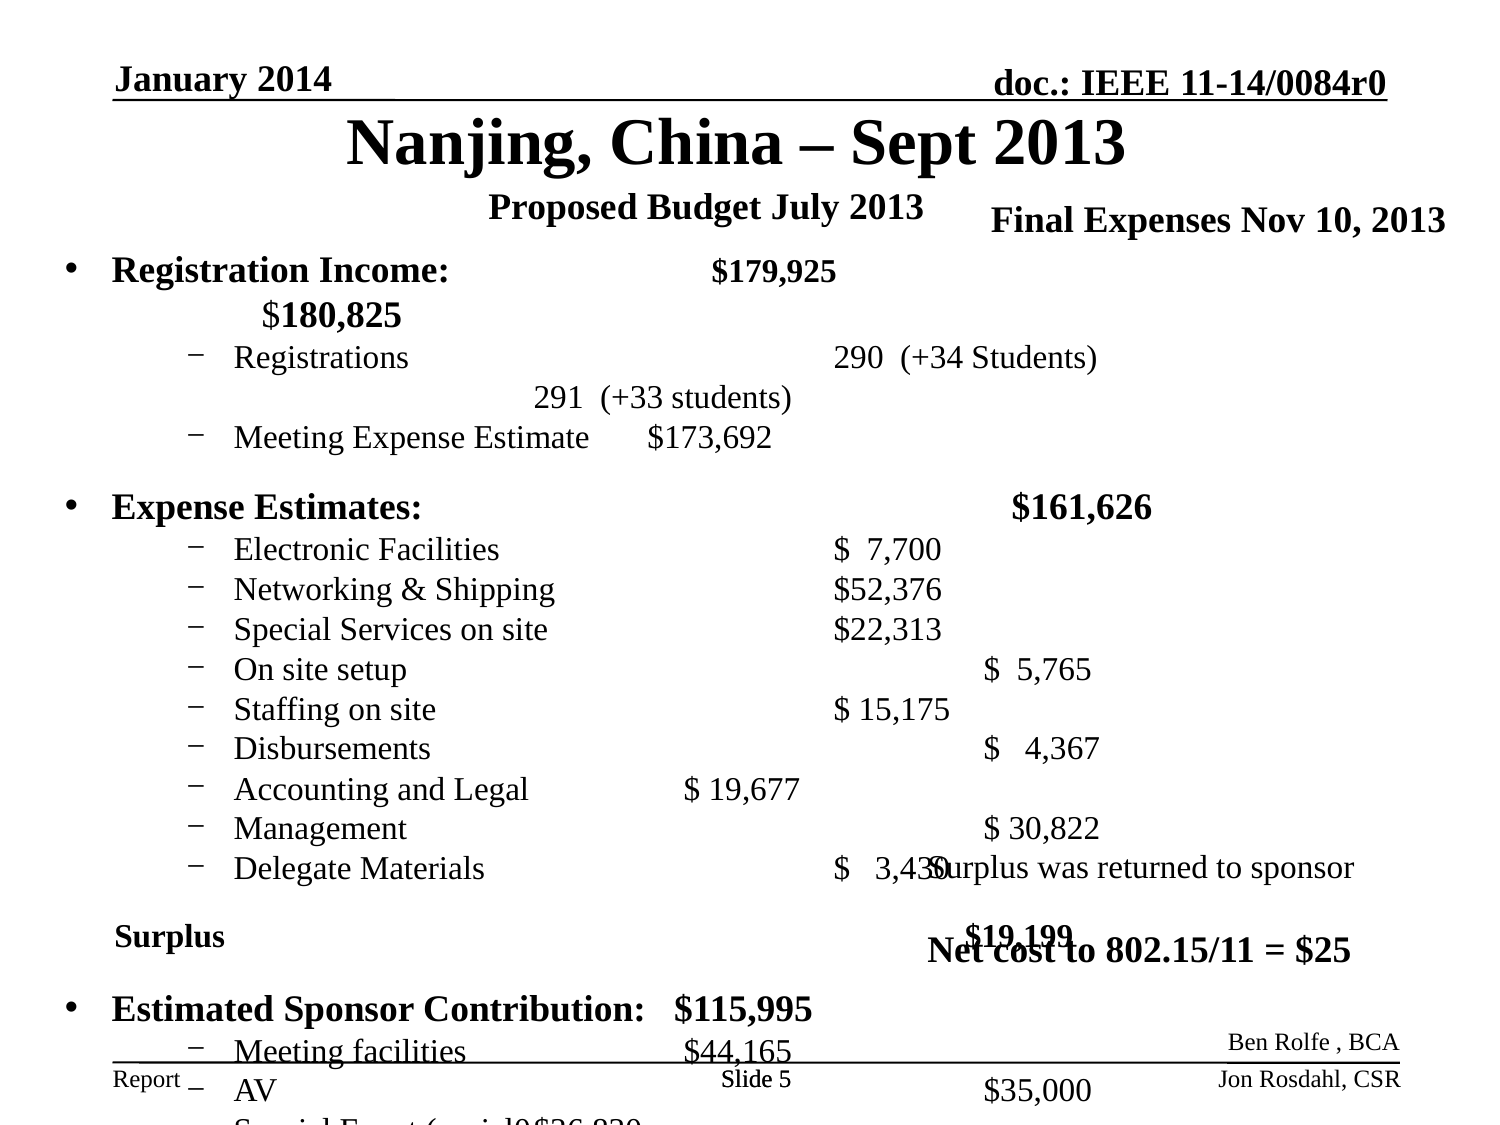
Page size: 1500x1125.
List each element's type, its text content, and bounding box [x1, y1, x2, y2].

text_box Proposed Budget July 2013 [462, 174, 950, 235]
title Nanjing, China – Sept 2013 [99, 99, 1376, 176]
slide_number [114, 54, 423, 99]
text_box Final Expenses Nov 10, 2013 [975, 187, 1463, 248]
text_box Surplus was returned to sponsor Net cost to 802.15/11 = $25 [912, 837, 1375, 978]
text_box Registration Income: $179,925 $180,825 Registrations 290 (+34 Students) 291 (+33 students) Meeting Expense Estimate $173,692 Expense Estimates: $161,626 Electronic Facilities $ 7,700 Networking & Shipping $52,376 Special Services on site $22,313 On site setup $ 5,765 Staffing on site $ 15,175 Disbursements $ 4,367 Accounting and Legal $ 19,677 Management $ 30,822 Delegate Materials $ 3,430 Surplus $19,199 Estimated Sponsor Contribution: $115,995 Meeting facilities $44,165 AV $35,000 Special Event (social0 $36,830 [50, 237, 1425, 1125]
